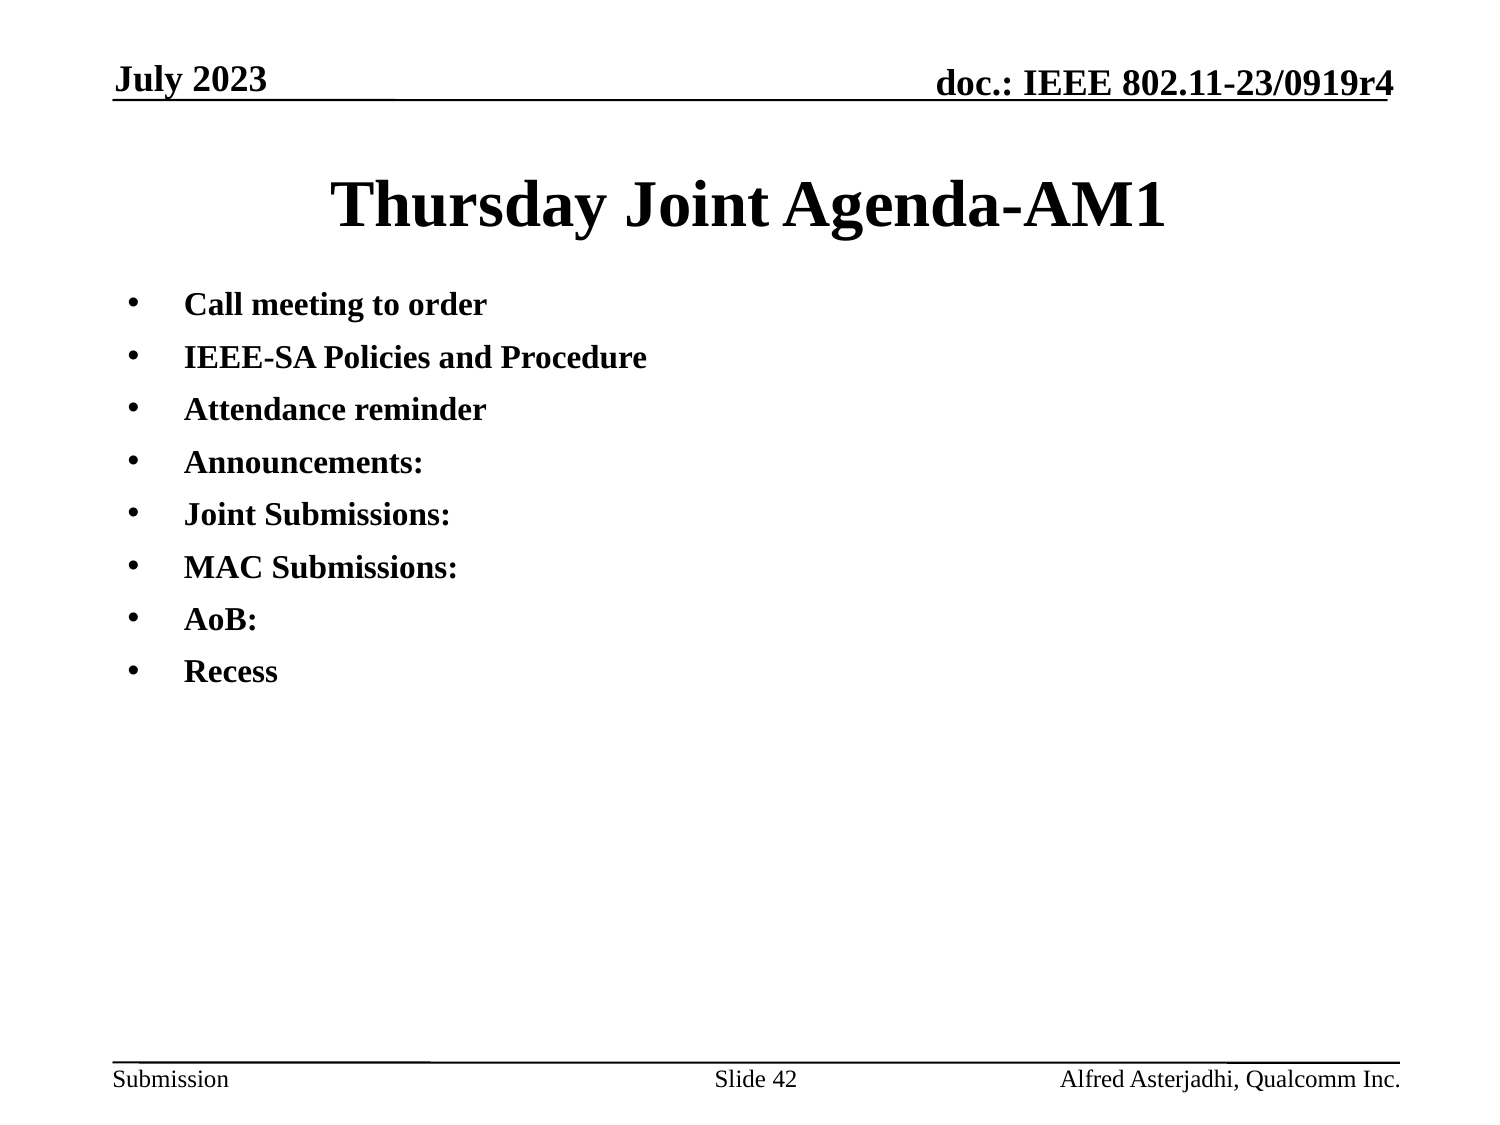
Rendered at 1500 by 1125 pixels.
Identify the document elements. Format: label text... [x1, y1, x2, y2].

list Call meeting to order IEEE-SA Policies and Procedure Attendance reminder Announcements: Joint Submissions: MAC Submissions: AoB: Recess [112, 274, 1388, 1063]
footer Alfred Asterjadhi, Qualcomm Inc. [878, 1061, 1402, 1093]
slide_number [114, 54, 423, 100]
title Thursday Joint Agenda-AM1 [112, 112, 1388, 274]
slide_number Slide 42 [712, 1061, 800, 1123]
